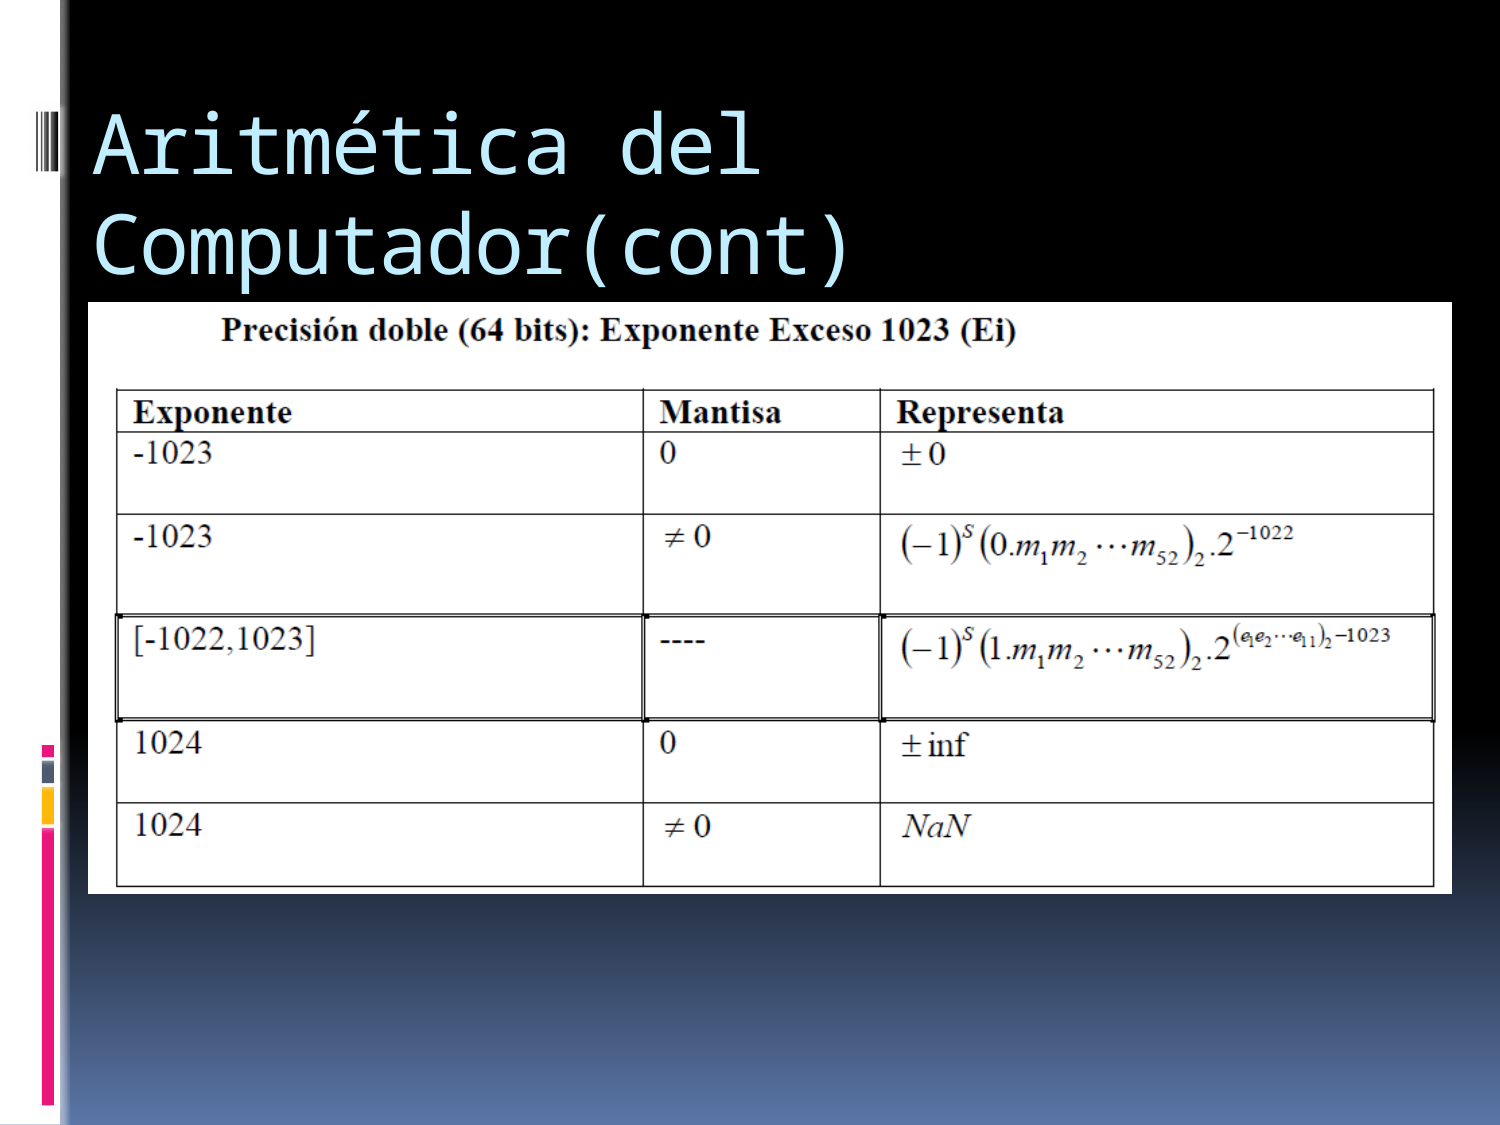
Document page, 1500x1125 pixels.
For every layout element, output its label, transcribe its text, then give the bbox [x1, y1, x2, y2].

title Aritmética del Computador(cont) [76, 84, 1500, 235]
picture [87, 302, 1452, 894]
